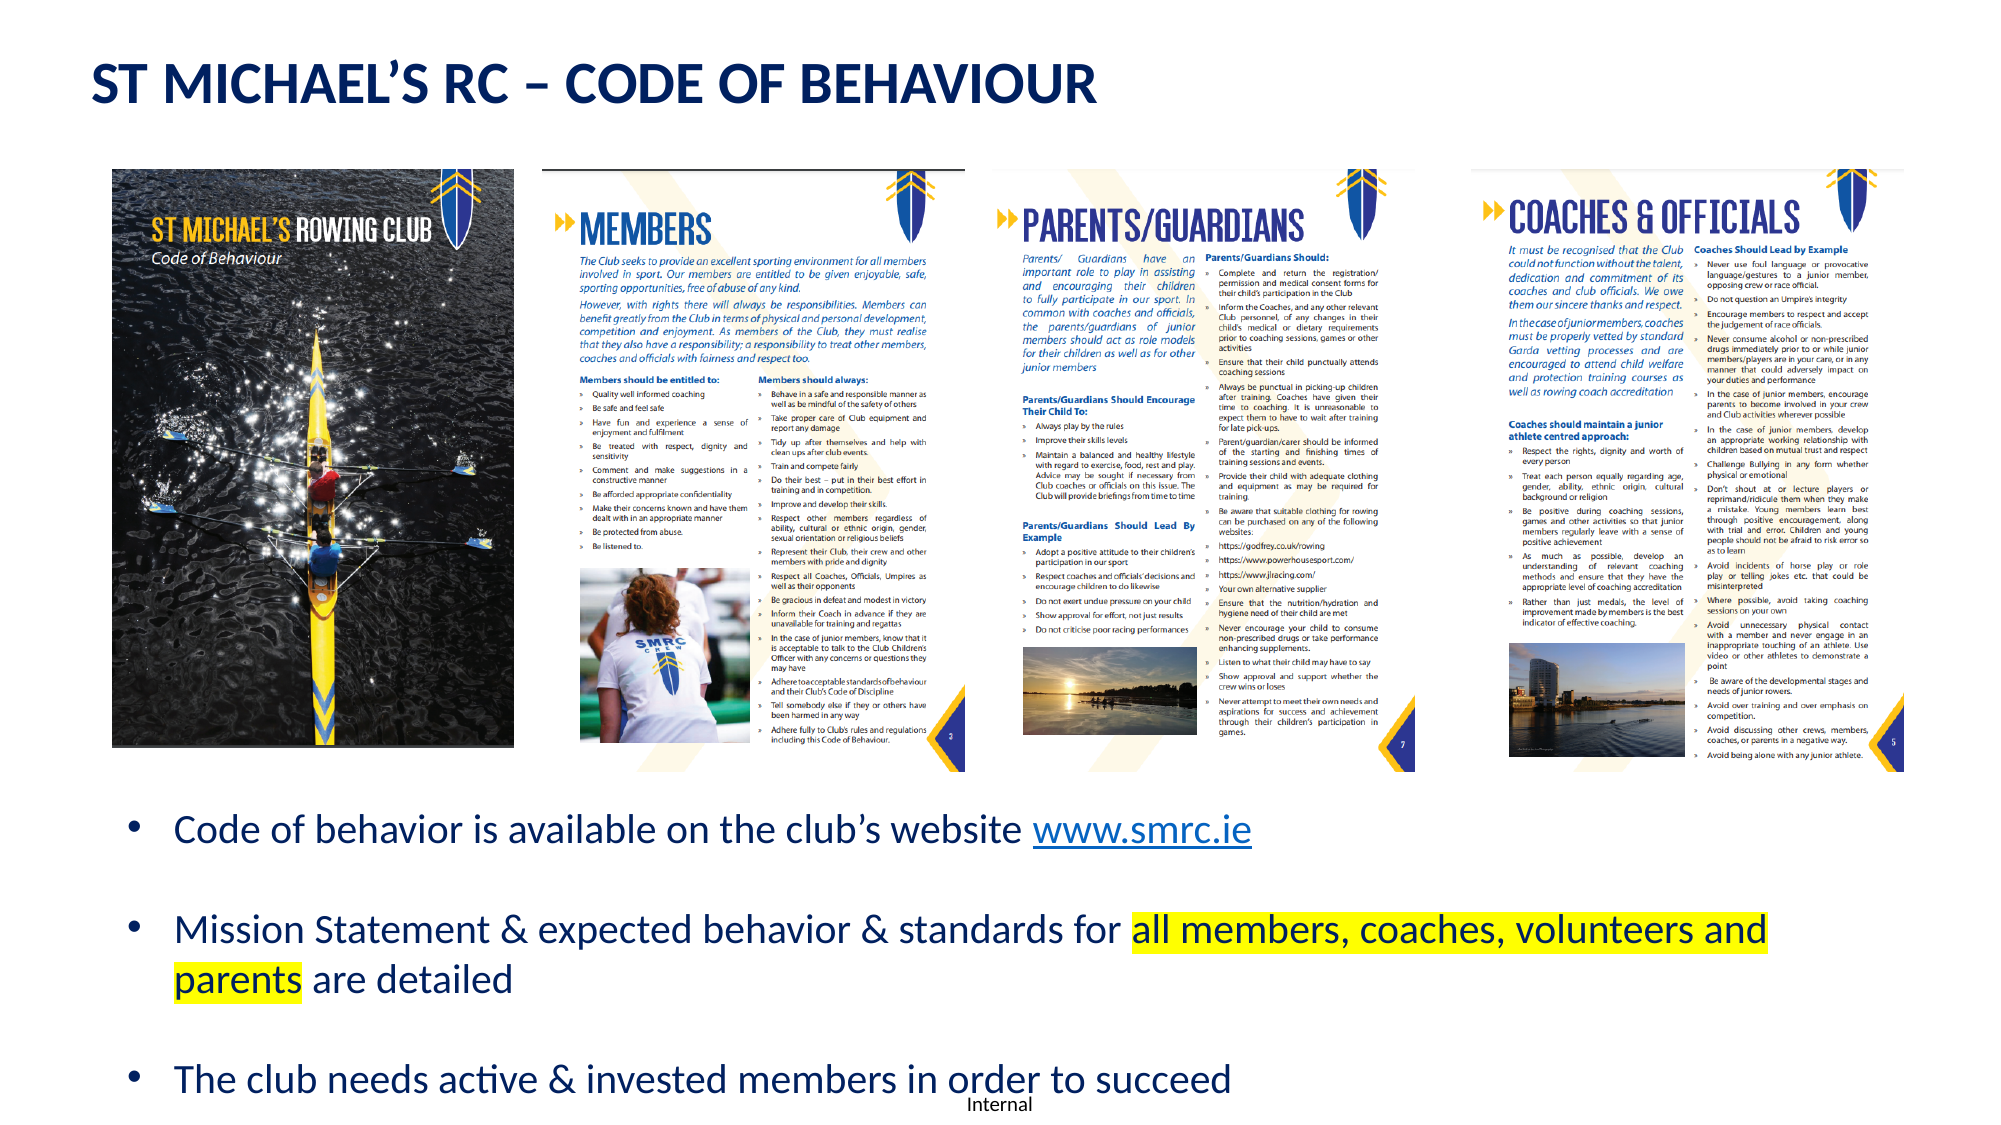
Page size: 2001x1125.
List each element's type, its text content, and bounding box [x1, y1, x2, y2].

text_box ST MICHAEL’S RC – CODE OF BEHAVIOUR [76, 46, 1682, 124]
text_box Code of behavior is available on the club’s website www.smrc.ie Mission Statement & expected behavior & standards for all members, coaches, volunteers and parents are detailed The club needs active & invested members in order to succeed [112, 793, 1904, 1109]
picture [1471, 168, 1904, 772]
picture [541, 168, 965, 772]
picture [992, 168, 1415, 772]
picture [111, 168, 514, 749]
